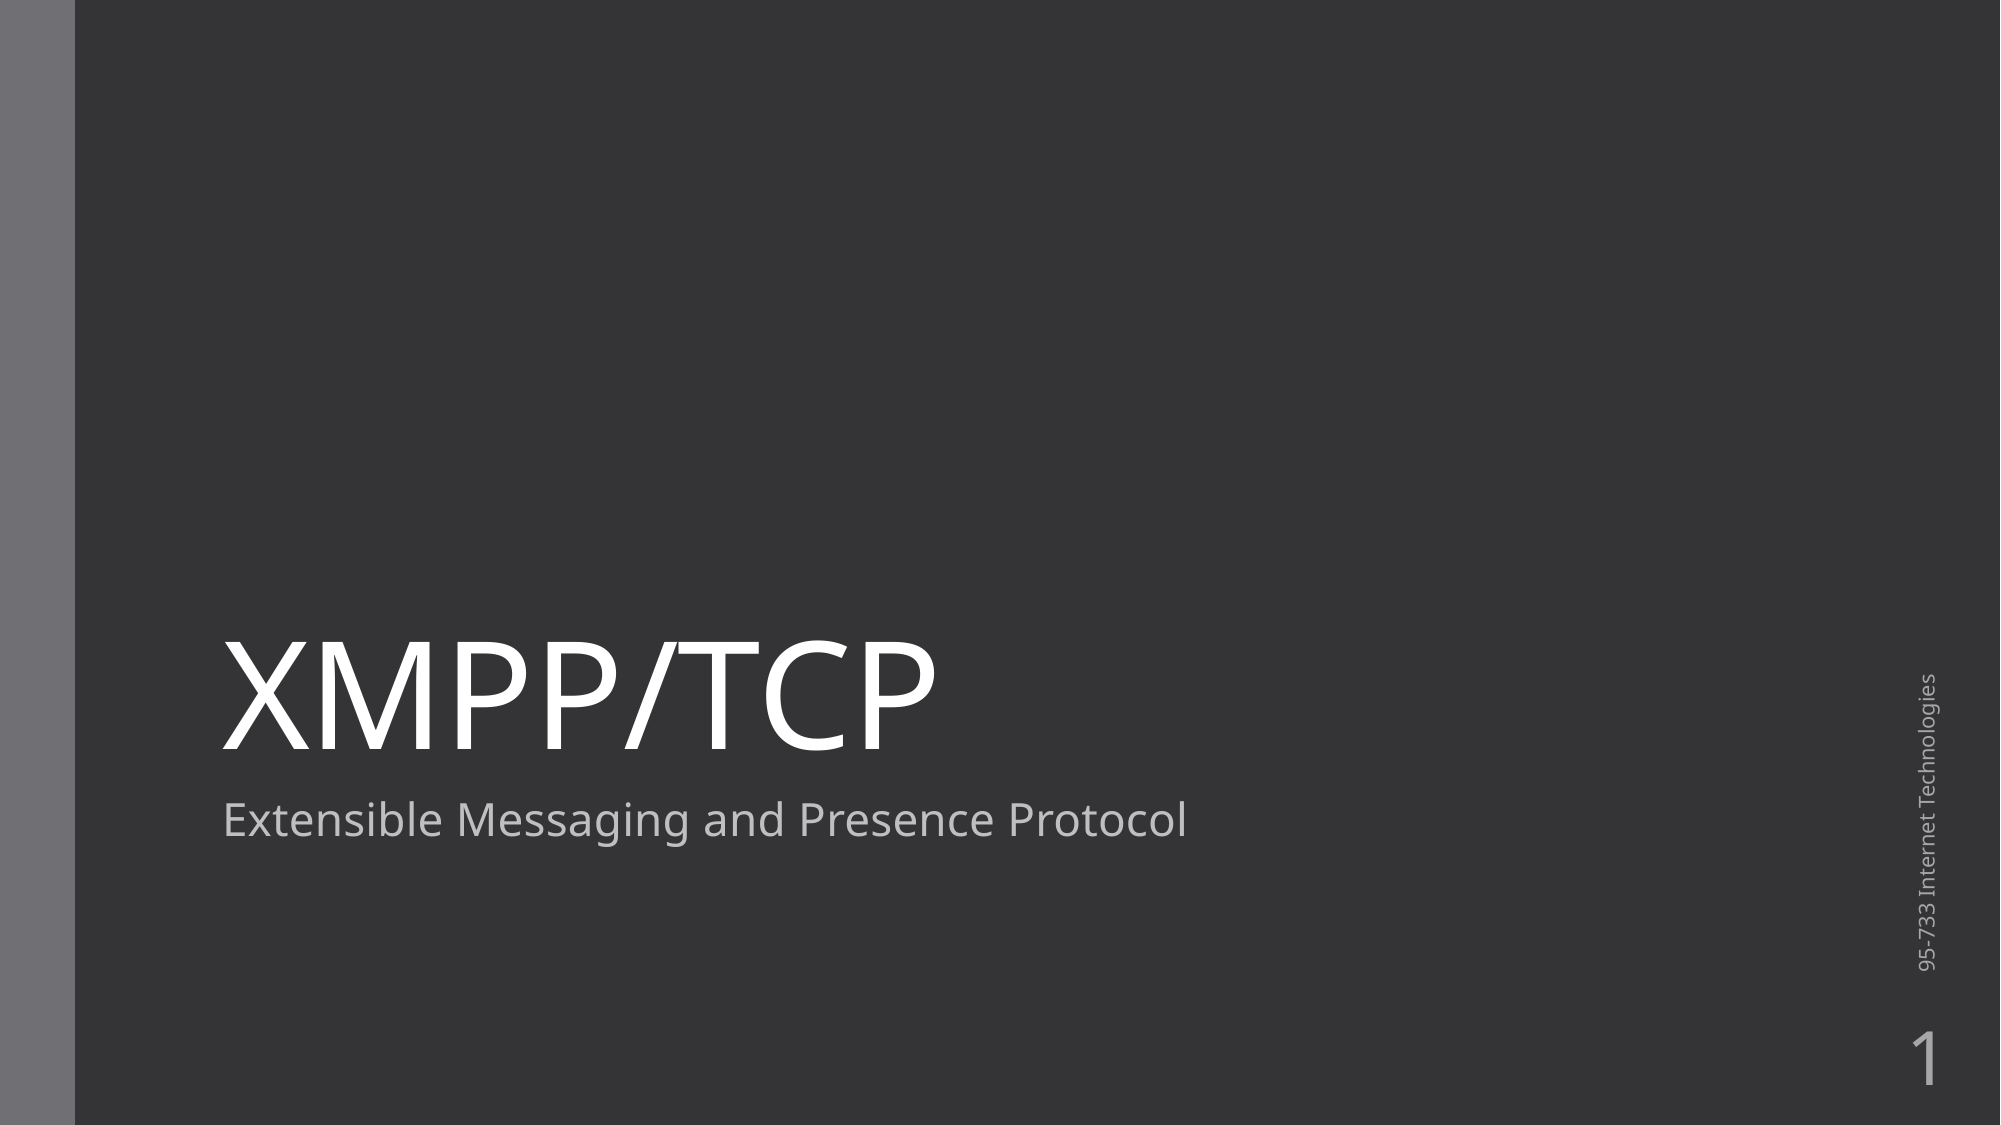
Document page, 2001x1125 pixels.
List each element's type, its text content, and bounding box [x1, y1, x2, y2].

footer 95-733 Internet Technologies [1897, 400, 1958, 988]
slide_number 1 [1852, 1012, 2000, 1110]
subtitle Extensible Messaging and Presence Protocol [206, 787, 1752, 1065]
title XMPP/TCP [206, 124, 1752, 787]
